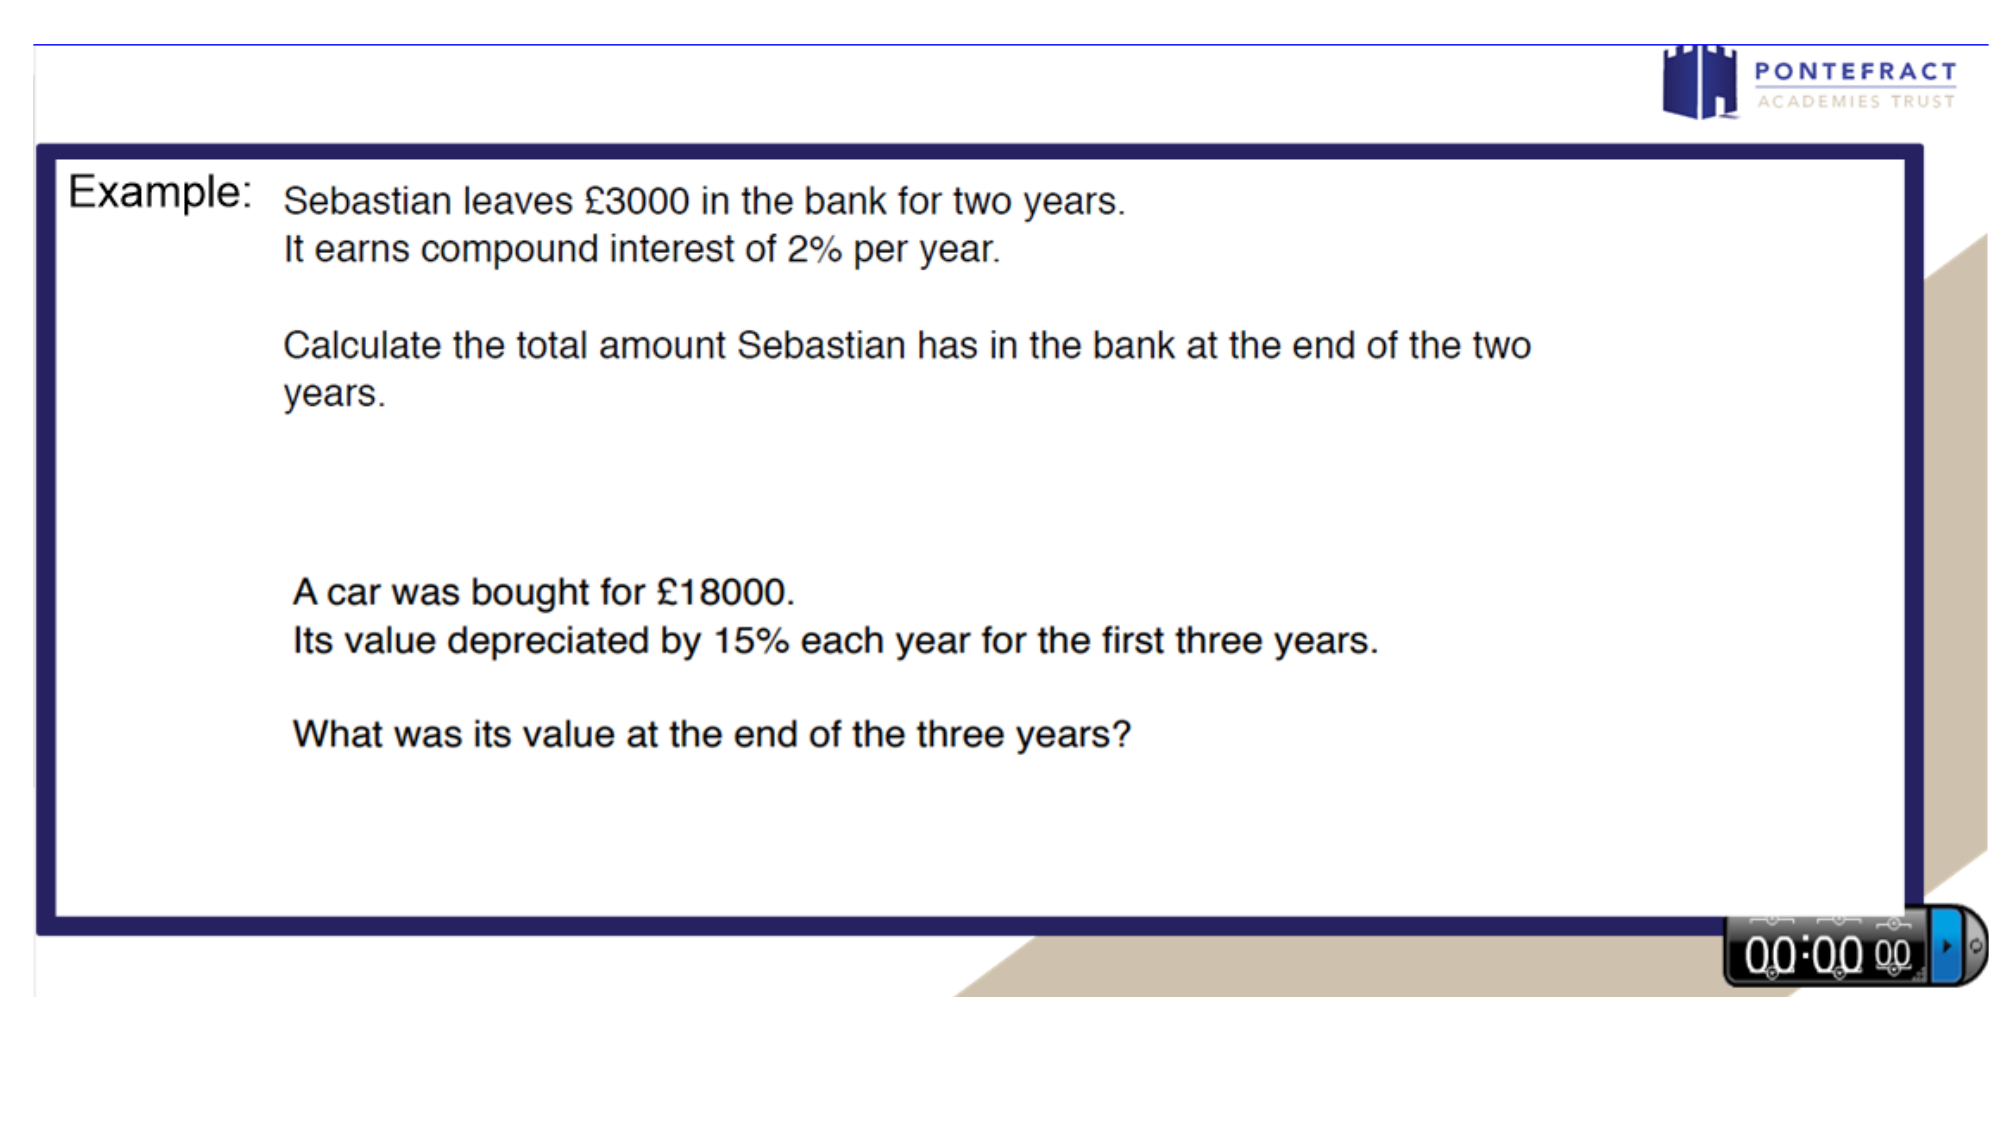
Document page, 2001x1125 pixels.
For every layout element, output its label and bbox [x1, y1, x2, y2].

list [33, 44, 1989, 997]
